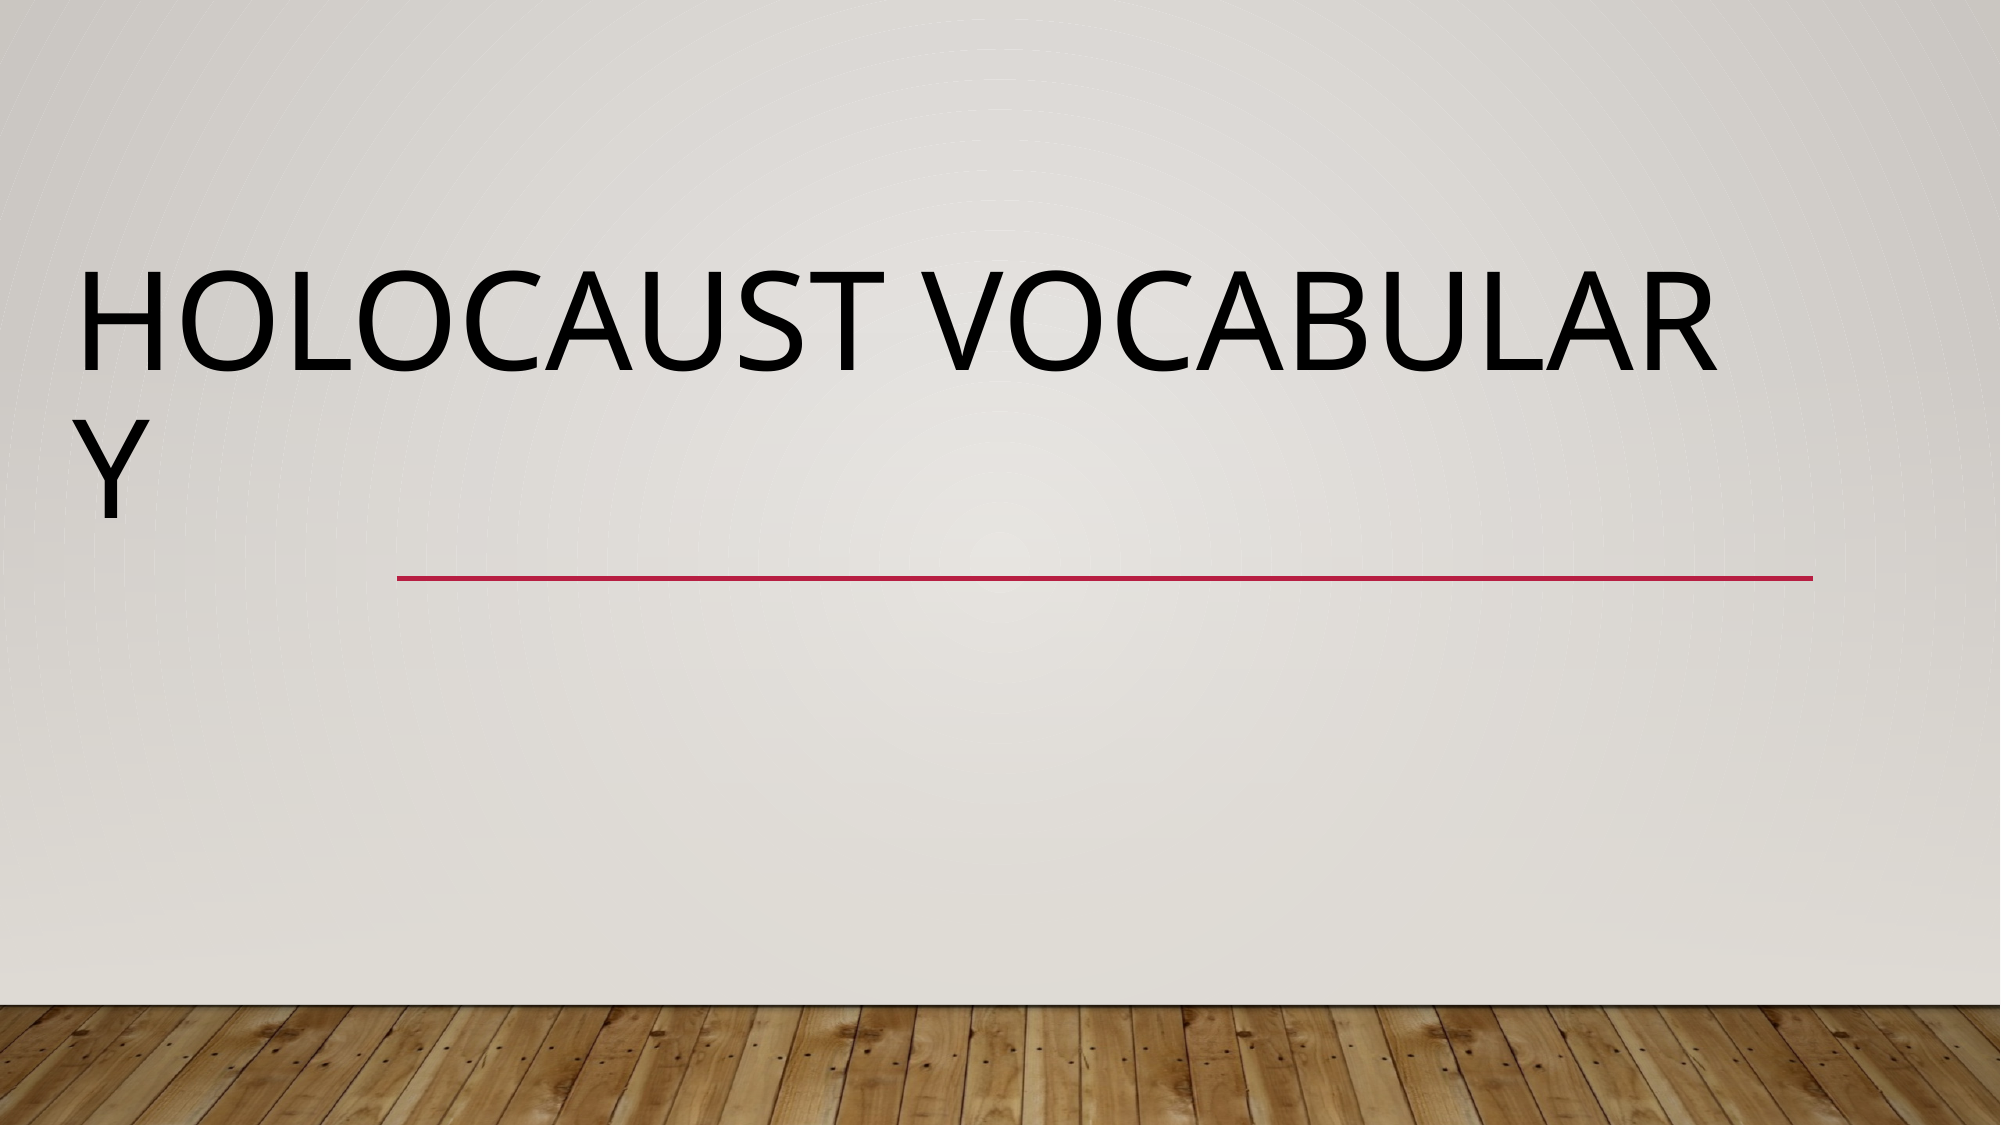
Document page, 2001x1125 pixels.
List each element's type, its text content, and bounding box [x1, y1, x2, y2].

title Holocaust Vocabulary [57, 131, 1814, 549]
picture [0, 1005, 2000, 1125]
